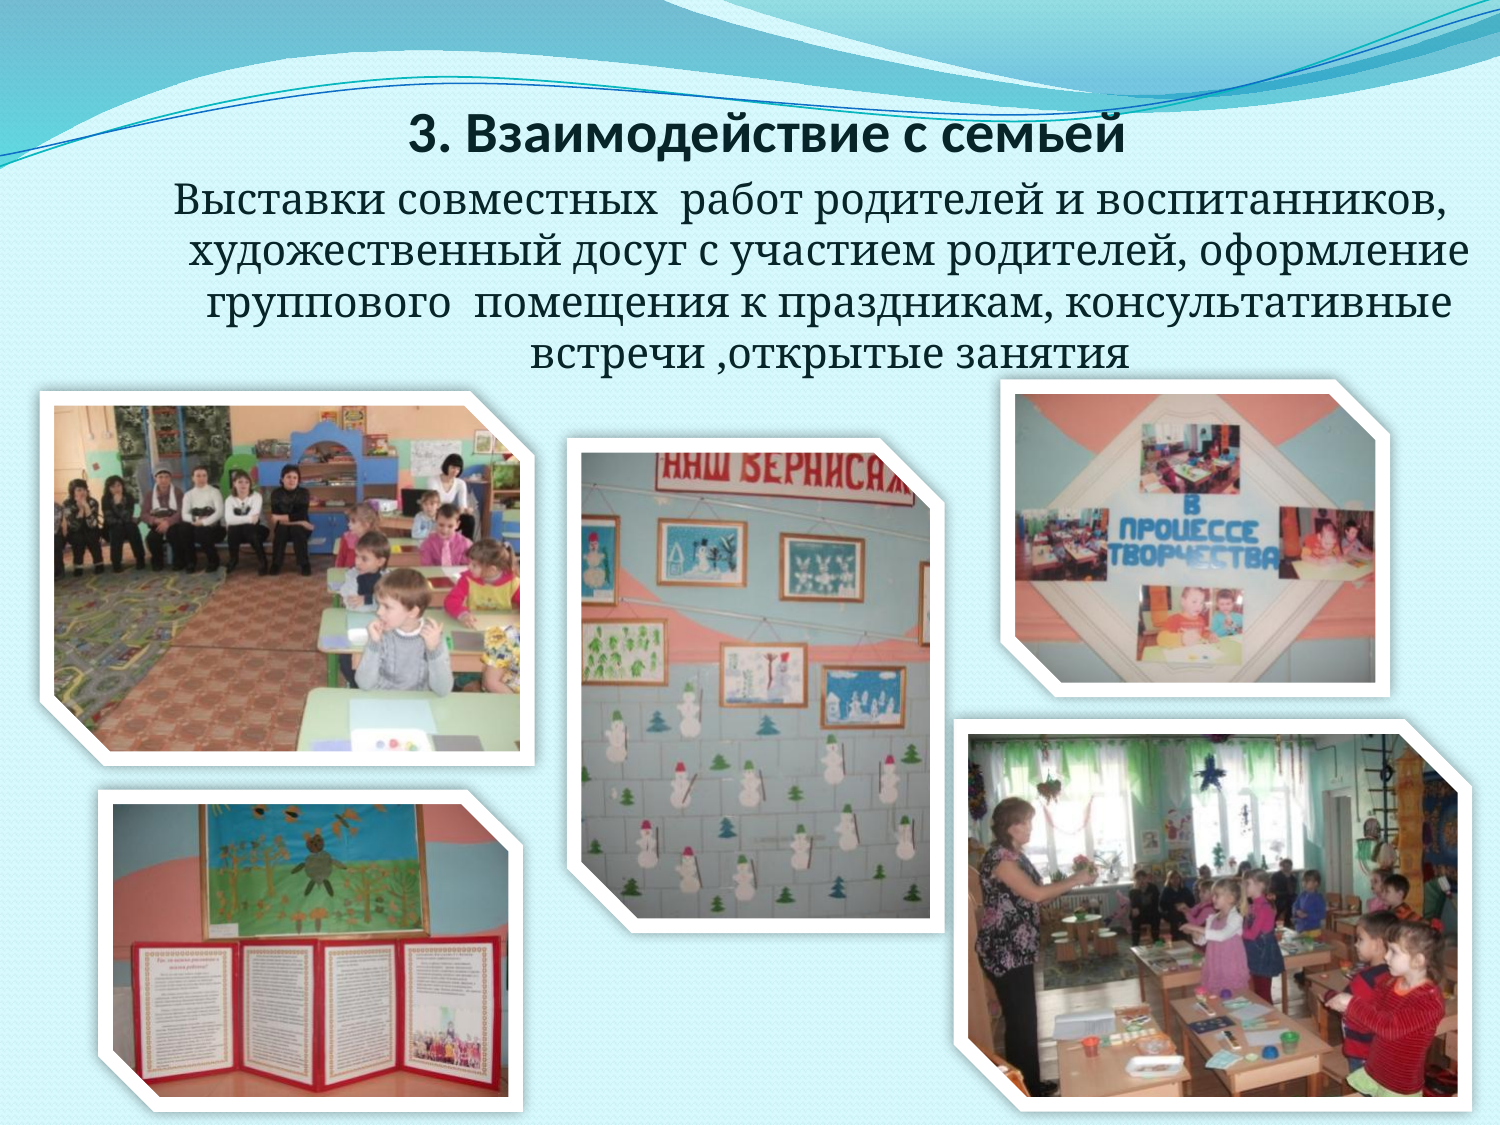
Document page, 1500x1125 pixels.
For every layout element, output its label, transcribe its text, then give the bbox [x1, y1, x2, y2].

picture [573, 445, 938, 926]
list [960, 726, 1466, 1105]
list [46, 398, 528, 759]
picture [105, 796, 516, 1105]
list Выставки совместных работ родителей и воспитанников, художественный досуг с участием родителей, оформление группового помещения к праздникам, консультативные встречи ,открытые занятия [121, 164, 1500, 387]
picture [1007, 386, 1383, 691]
title 3. Взаимодействие с семьей [35, 0, 1500, 164]
